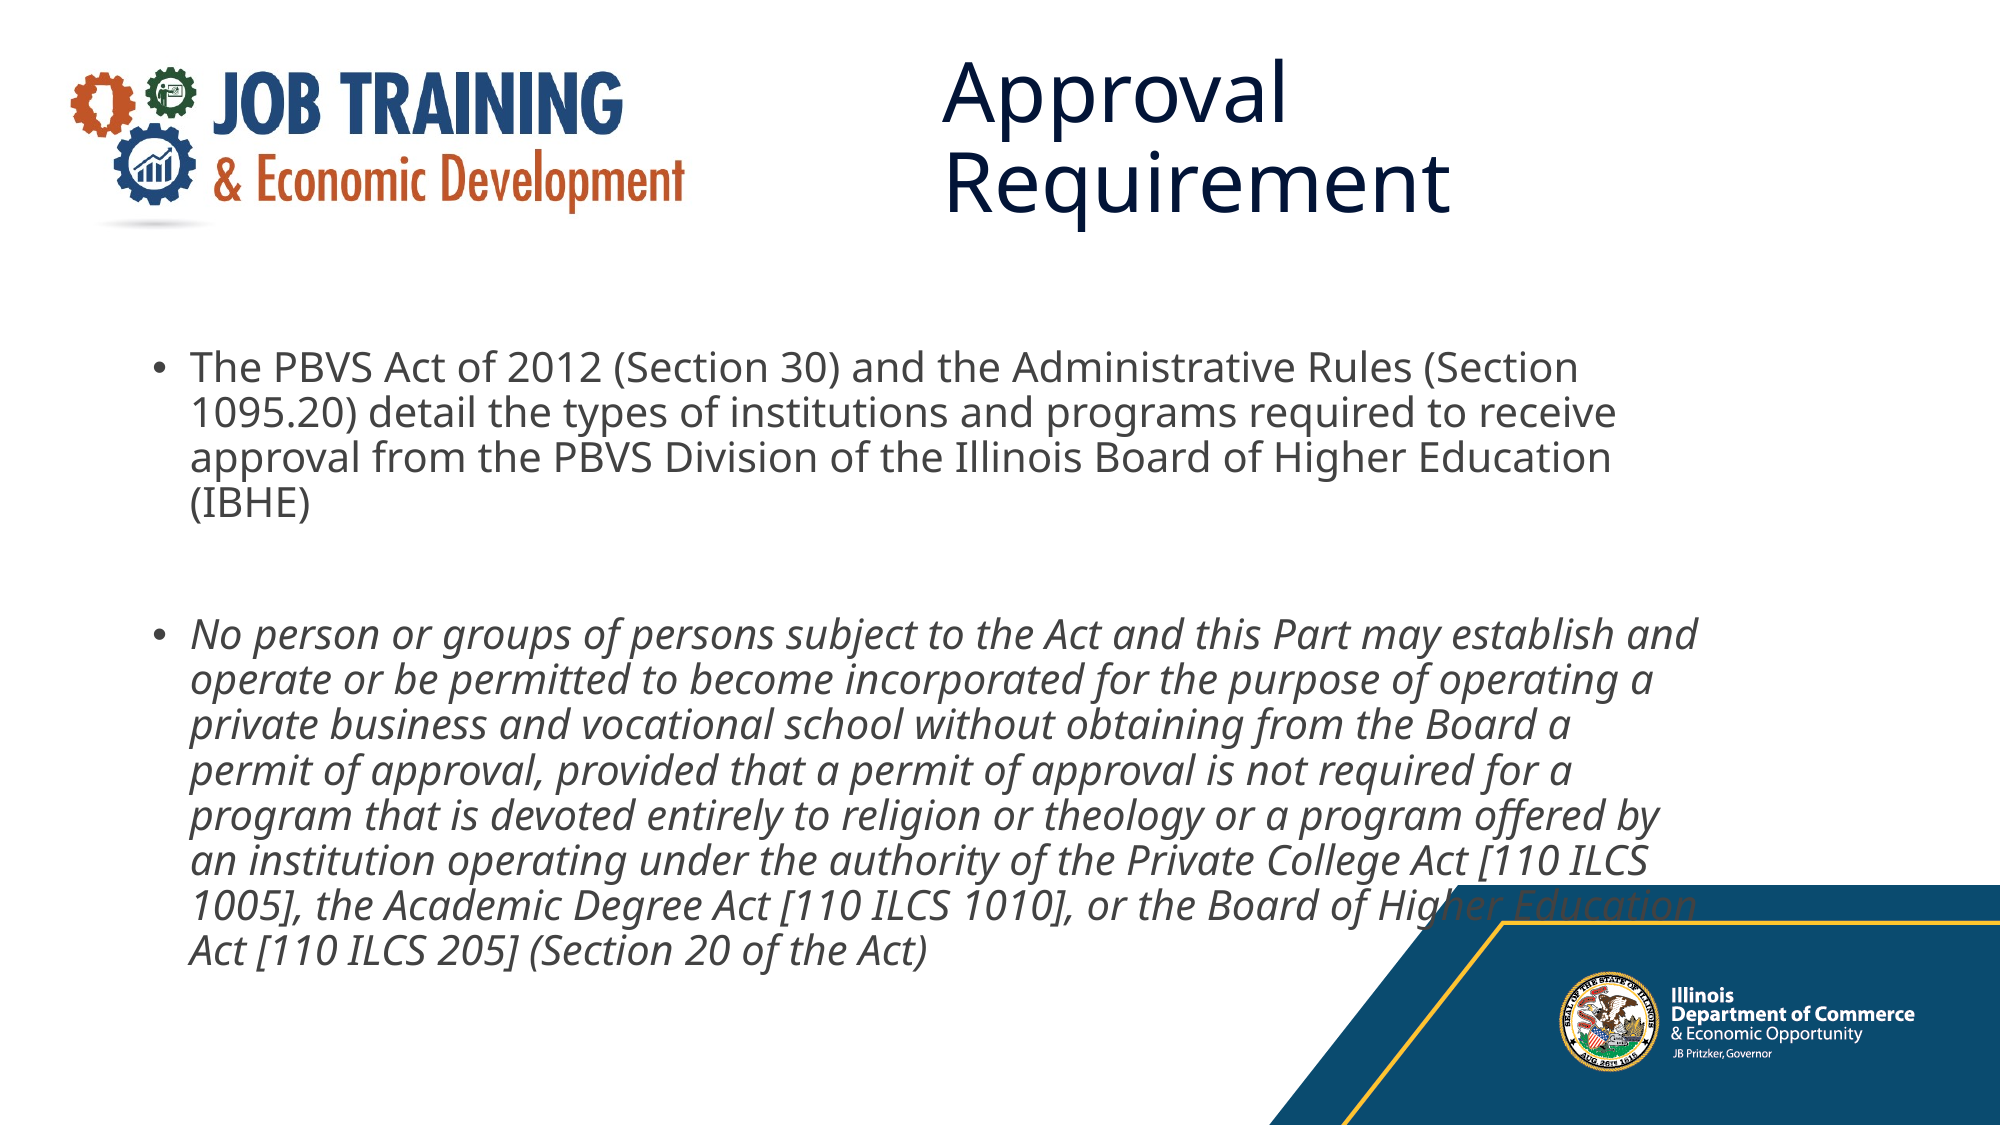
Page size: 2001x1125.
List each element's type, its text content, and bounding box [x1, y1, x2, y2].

picture [53, 43, 700, 244]
text_box The PBVS Act of 2012 (Section 30) and the Administrative Rules (Section 1095.20) detail the types of institutions and programs required to receive approval from the PBVS Division of the Illinois Board of Higher Education (IBHE) No person or groups of persons subject to the Act and this Part may establish and operate or be permitted to become incorporated for the purpose of operating a private business and vocational school without obtaining from the Board a permit of approval, provided that a permit of approval is not required for a program that is devoted entirely to religion or theology or a program offered by an institution operating under the authority of the Private College Act [110 ILCS 1005], the Academic Degree Act [110 ILCS 1010], or the Board of Higher Education Act [110 ILCS 205] (Section 20 of the Act) [137, 339, 1718, 1054]
picture [1260, 863, 2000, 1125]
text_box Approval Requirement [927, 31, 1797, 250]
